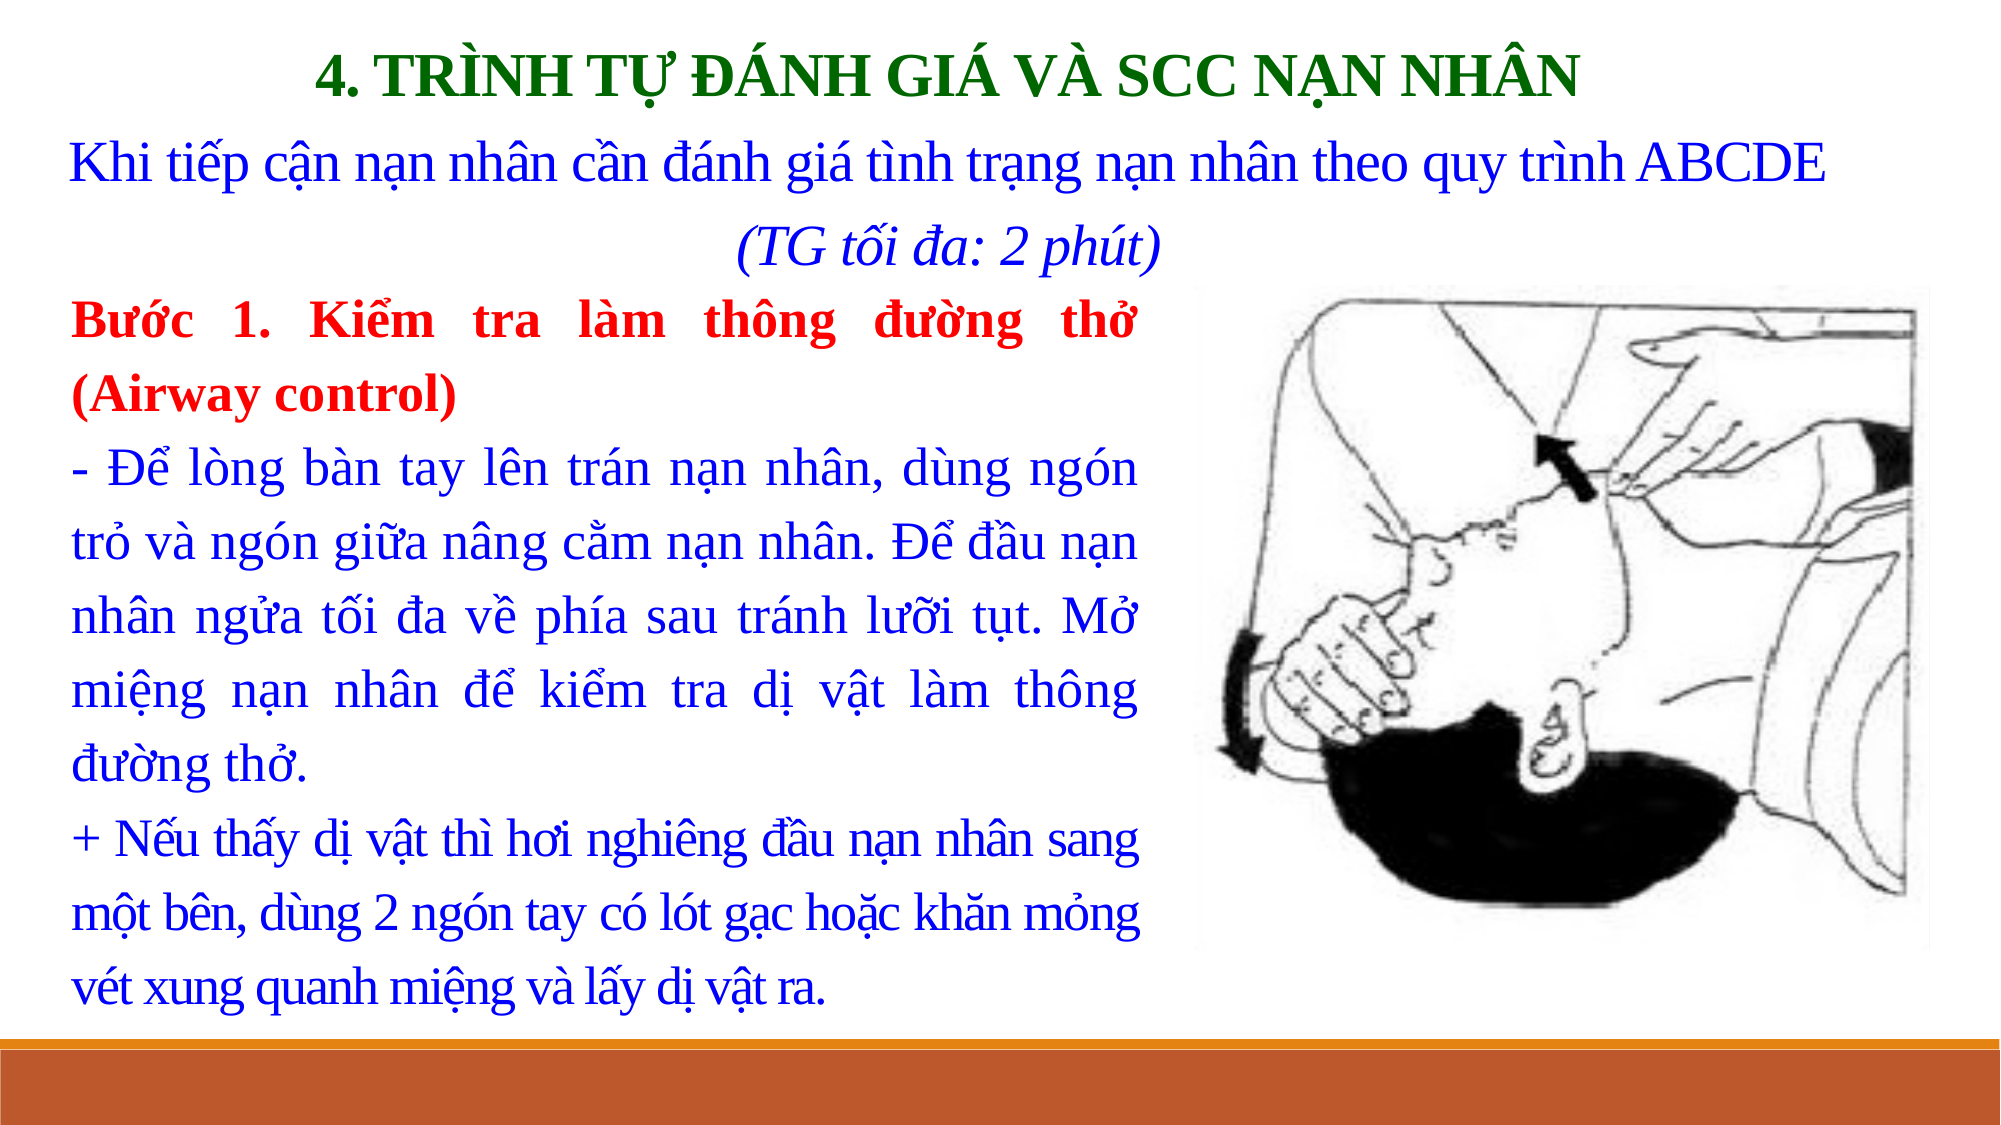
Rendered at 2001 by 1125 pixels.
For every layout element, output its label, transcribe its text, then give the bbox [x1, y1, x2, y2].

text_box Bước 1. Kiểm tra làm thông đường thở (Airway control) - Để lòng bàn tay lên trán nạn nhân, dùng ngón trỏ và ngón giữa nâng cằm nạn nhân. Để đầu nạn nhân ngửa tối đa về phía sau tránh lưỡi tụt. Mở miệng nạn nhân để kiểm tra dị vật làm thông đường thở. + Nếu thấy dị vật thì hơi nghiêng đầu nạn nhân sang một bên, dùng 2 ngón tay có lót gạc hoặc khăn mỏng vét xung quanh miệng và lấy dị vật ra. [56, 266, 1155, 1023]
picture [1193, 284, 1930, 951]
title 4. TRÌNH TỰ ĐÁNH GIÁ VÀ SCC NẠN NHÂN Khi tiếp cận nạn nhân cần đánh giá tình trạng nạn nhân theo quy trình ABCDE (TG tối đa: 2 phút) [0, 127, 1930, 345]
